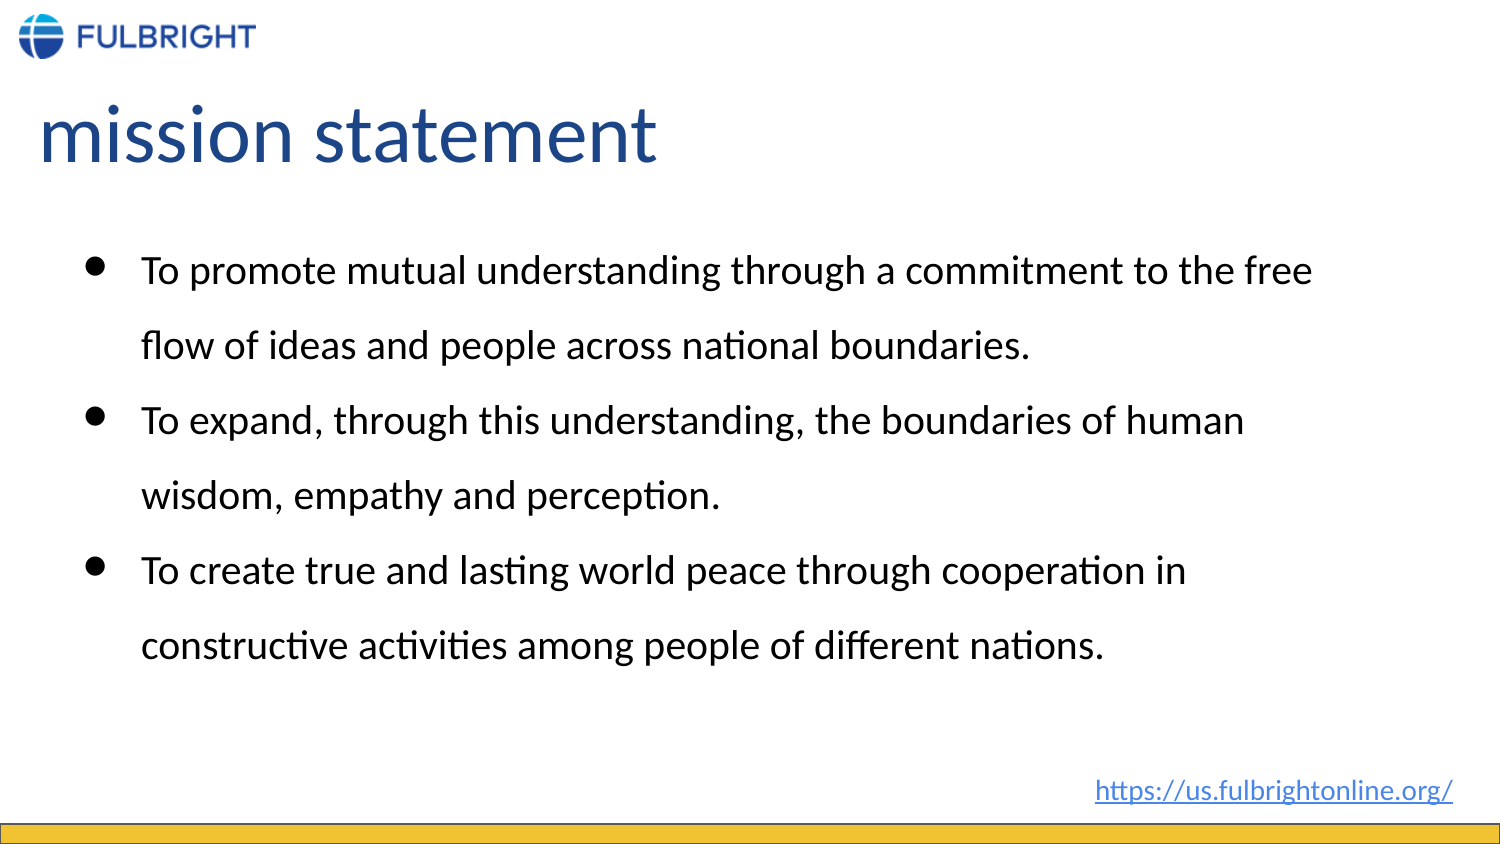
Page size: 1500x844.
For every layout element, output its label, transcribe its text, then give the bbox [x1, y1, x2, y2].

text_box To promote mutual understanding through a commitment to the free flow of ideas and people across national boundaries. To expand, through this understanding, the boundaries of human wisdom, empathy and perception. To create true and lasting world peace through cooperation in constructive activities among people of different nations. [51, 202, 1363, 688]
picture [19, 14, 257, 59]
text_box [0, 823, 1500, 844]
text_box mission statement [23, 64, 1006, 170]
text_box https://us.fulbrightonline.org/ [1080, 756, 1500, 823]
